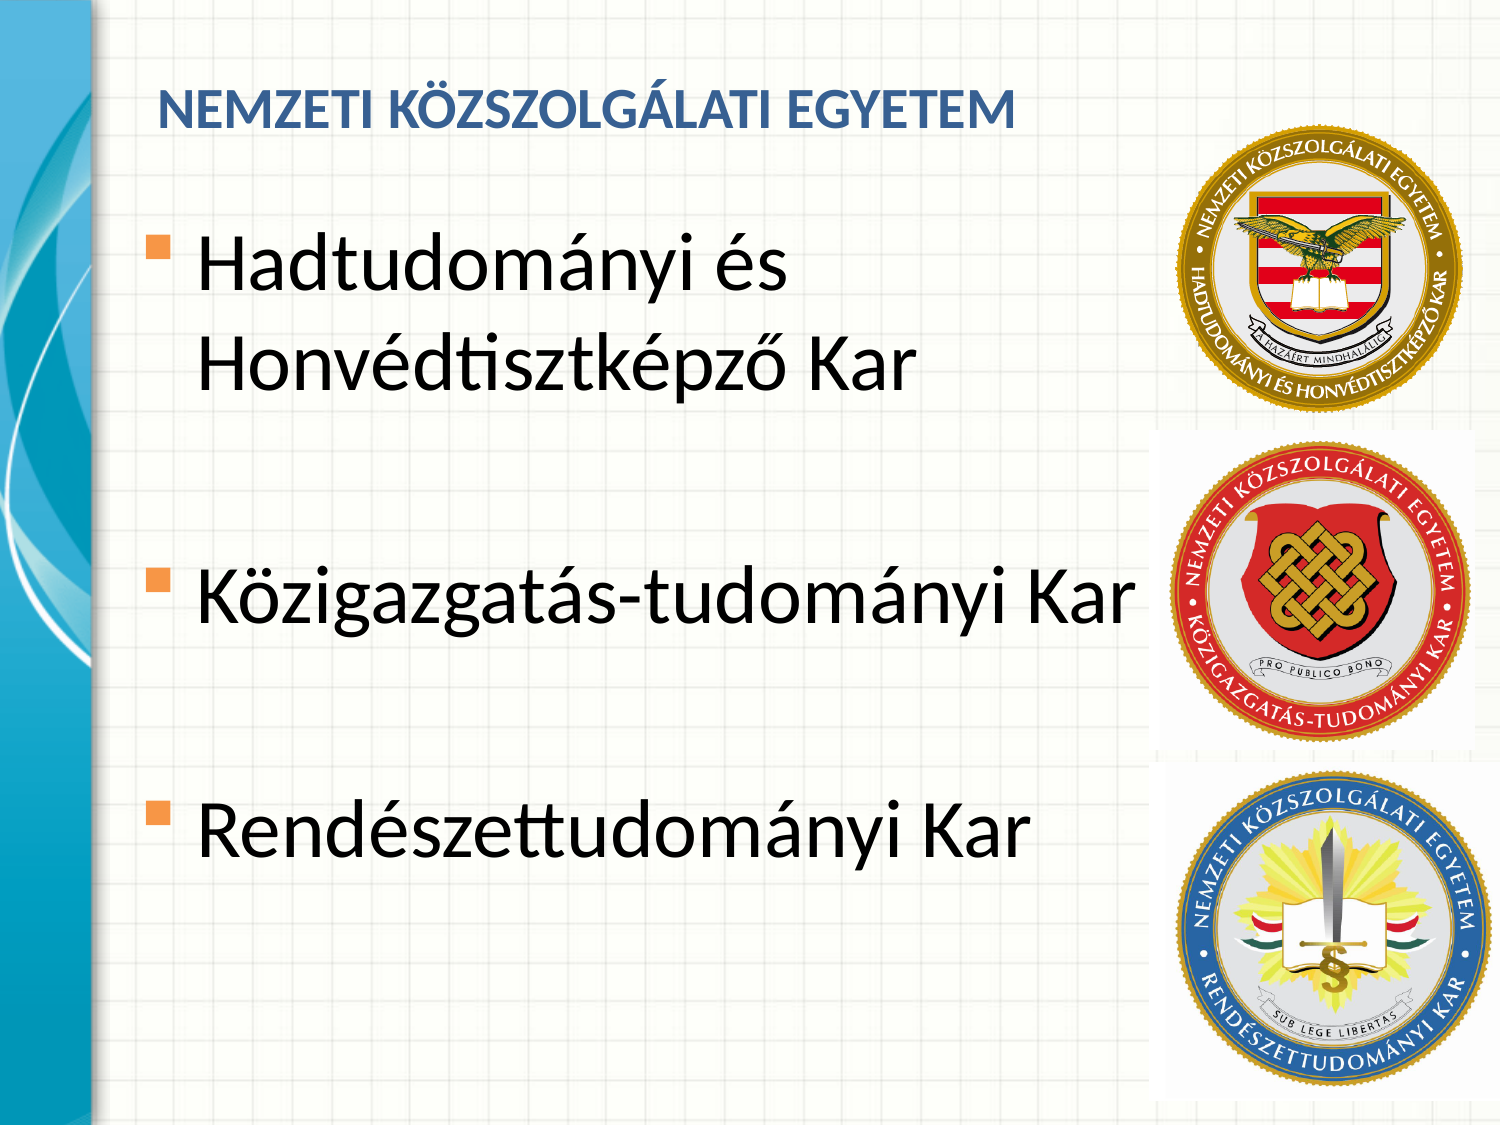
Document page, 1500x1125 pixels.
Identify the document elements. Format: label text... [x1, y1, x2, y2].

text_box NEMZETI KÖZSZOLGÁLATI EGYETEM [87, 62, 1088, 148]
picture [0, 0, 1500, 1125]
text_box Hadtudományi és Honvédtisztképző Kar Közigazgatás-tudományi Kar Rendészettudományi Kar [124, 199, 1175, 889]
